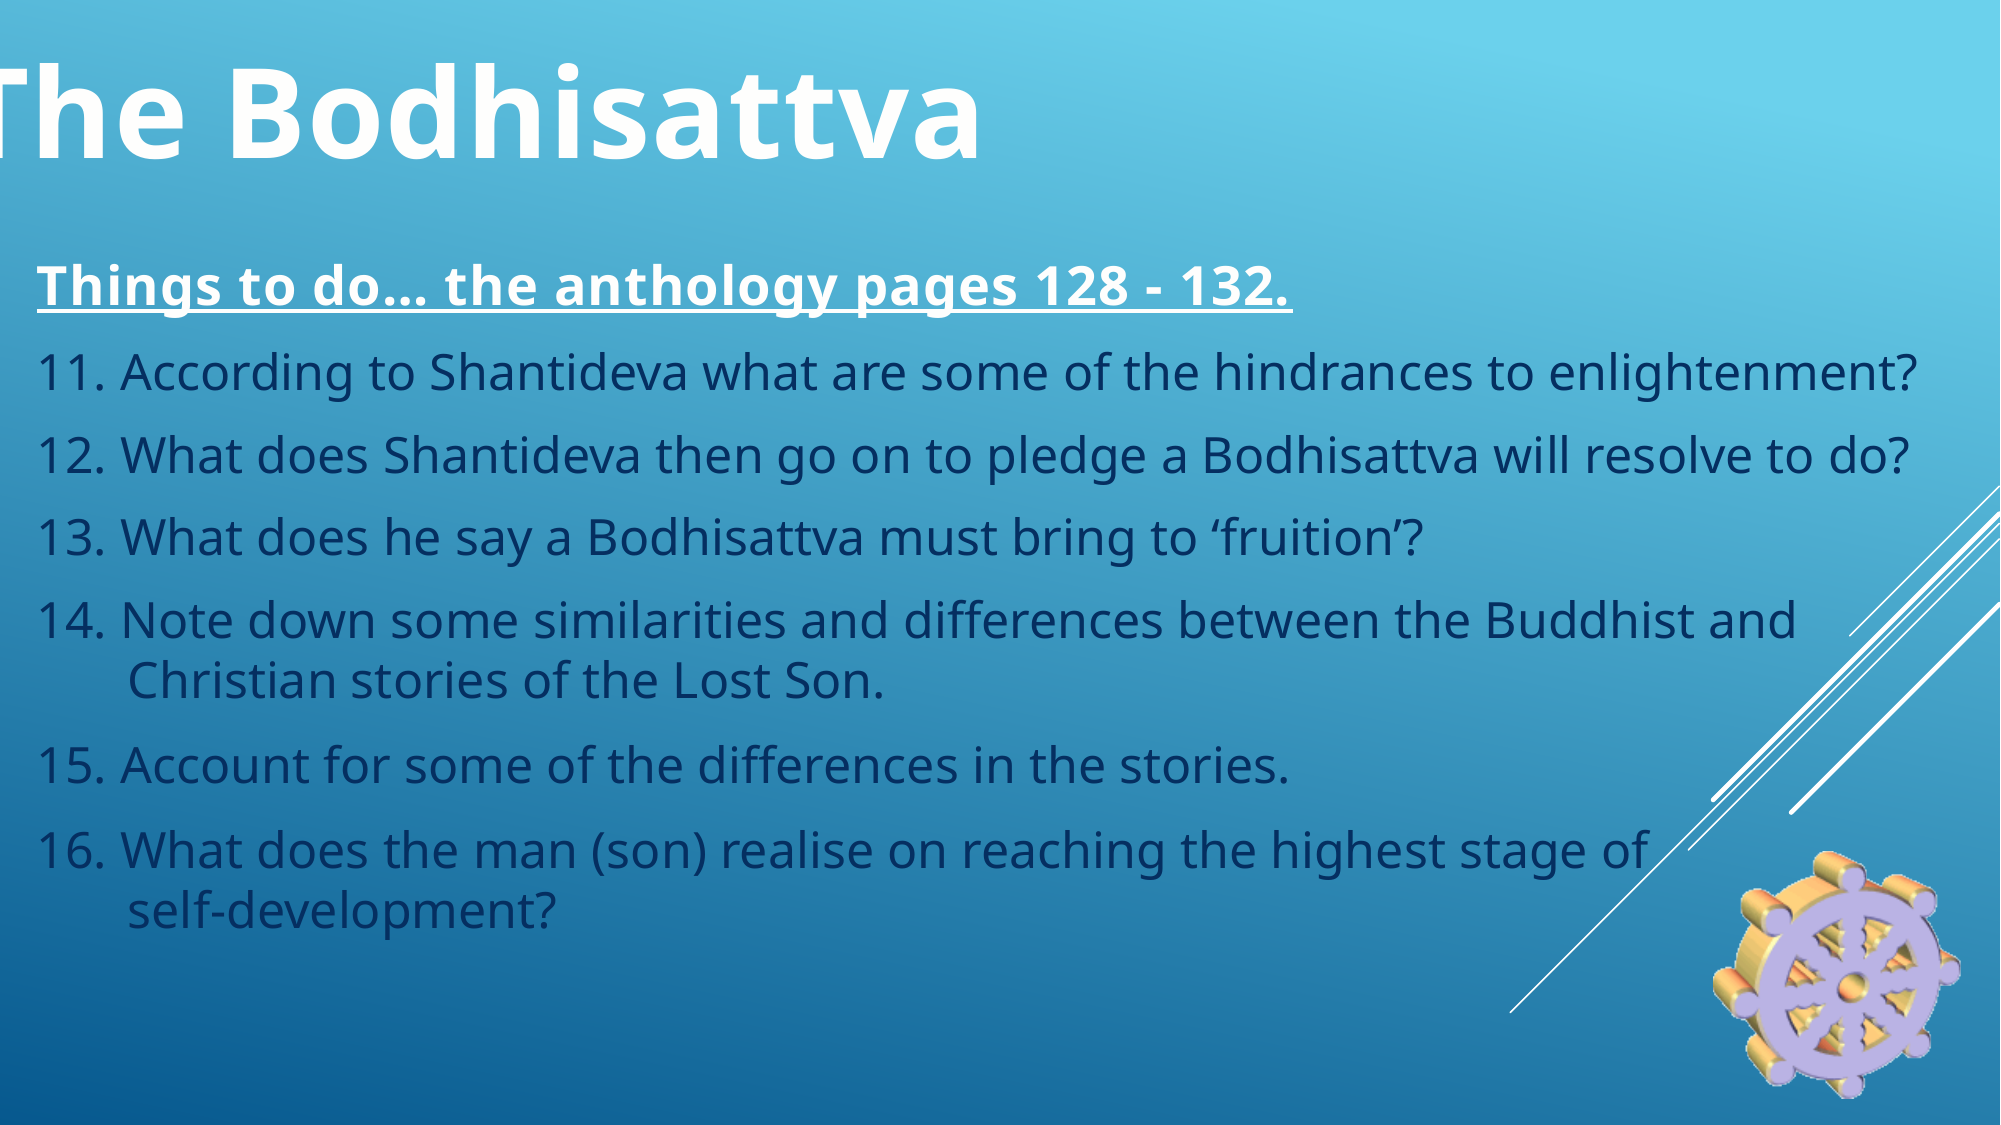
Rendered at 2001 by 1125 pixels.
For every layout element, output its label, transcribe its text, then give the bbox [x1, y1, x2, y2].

text_box The Bodhisattva [0, 25, 1003, 191]
text_box Things to do… the anthology pages 128 - 132. 11. According to Shantideva what are some of the hindrances to enlightenment? 12. What does Shantideva then go on to pledge a Bodhisattva will resolve to do? 13. What does he say a Bodhisattva must bring to ‘fruition’? 14. Note down some similarities and differences between the Buddhist and Christian stories of the Lost Son. 15. Account for some of the differences in the stories. 16. What does the man (son) realise on reaching the highest stage of self-development? [21, 243, 2000, 946]
picture [1713, 851, 1964, 1099]
